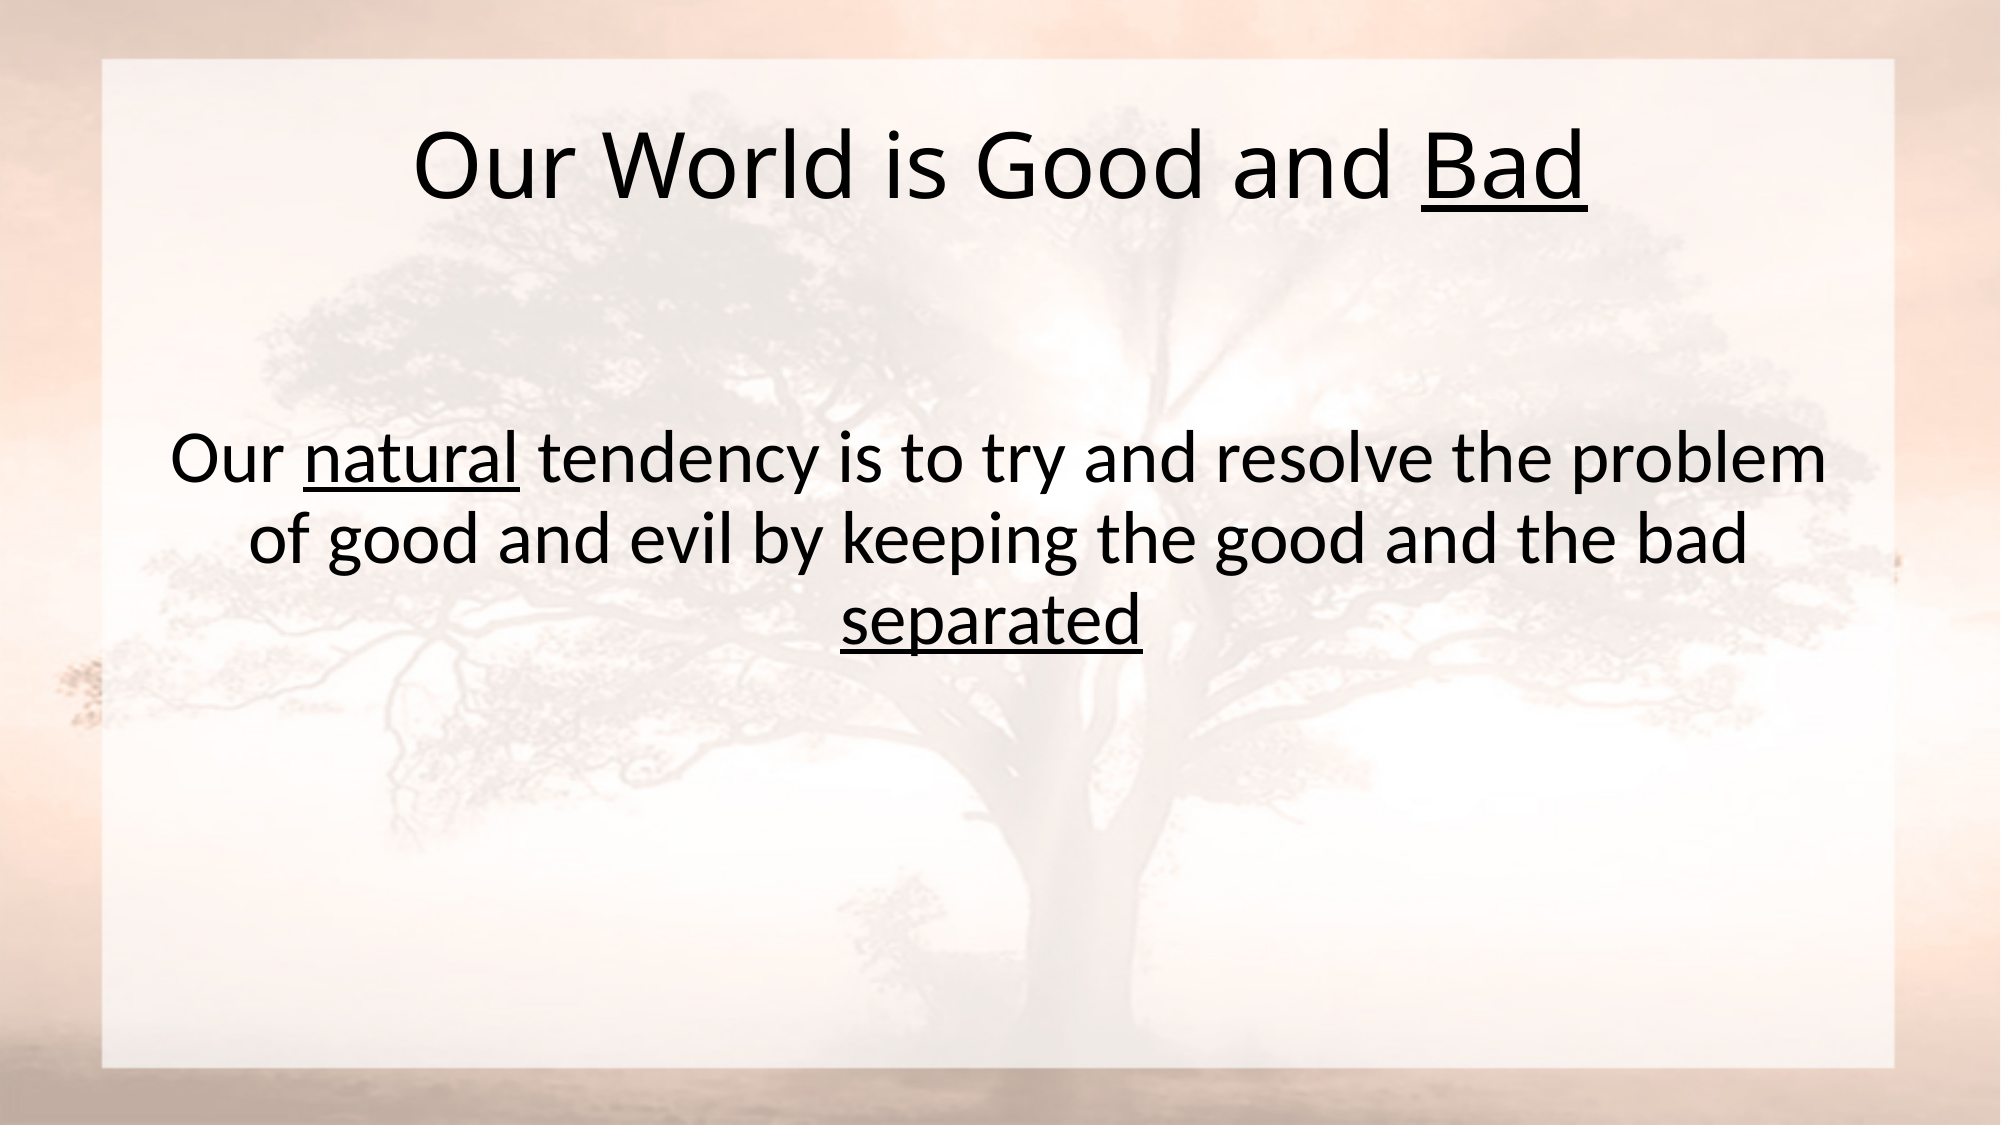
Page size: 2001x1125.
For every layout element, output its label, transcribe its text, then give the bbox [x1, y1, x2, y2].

picture [0, 0, 2001, 1125]
list Our natural tendency is to try and resolve the problem of good and evil by keeping the good and the bad separated [137, 299, 1863, 1014]
title Our World is Good and Bad [137, 59, 1863, 278]
